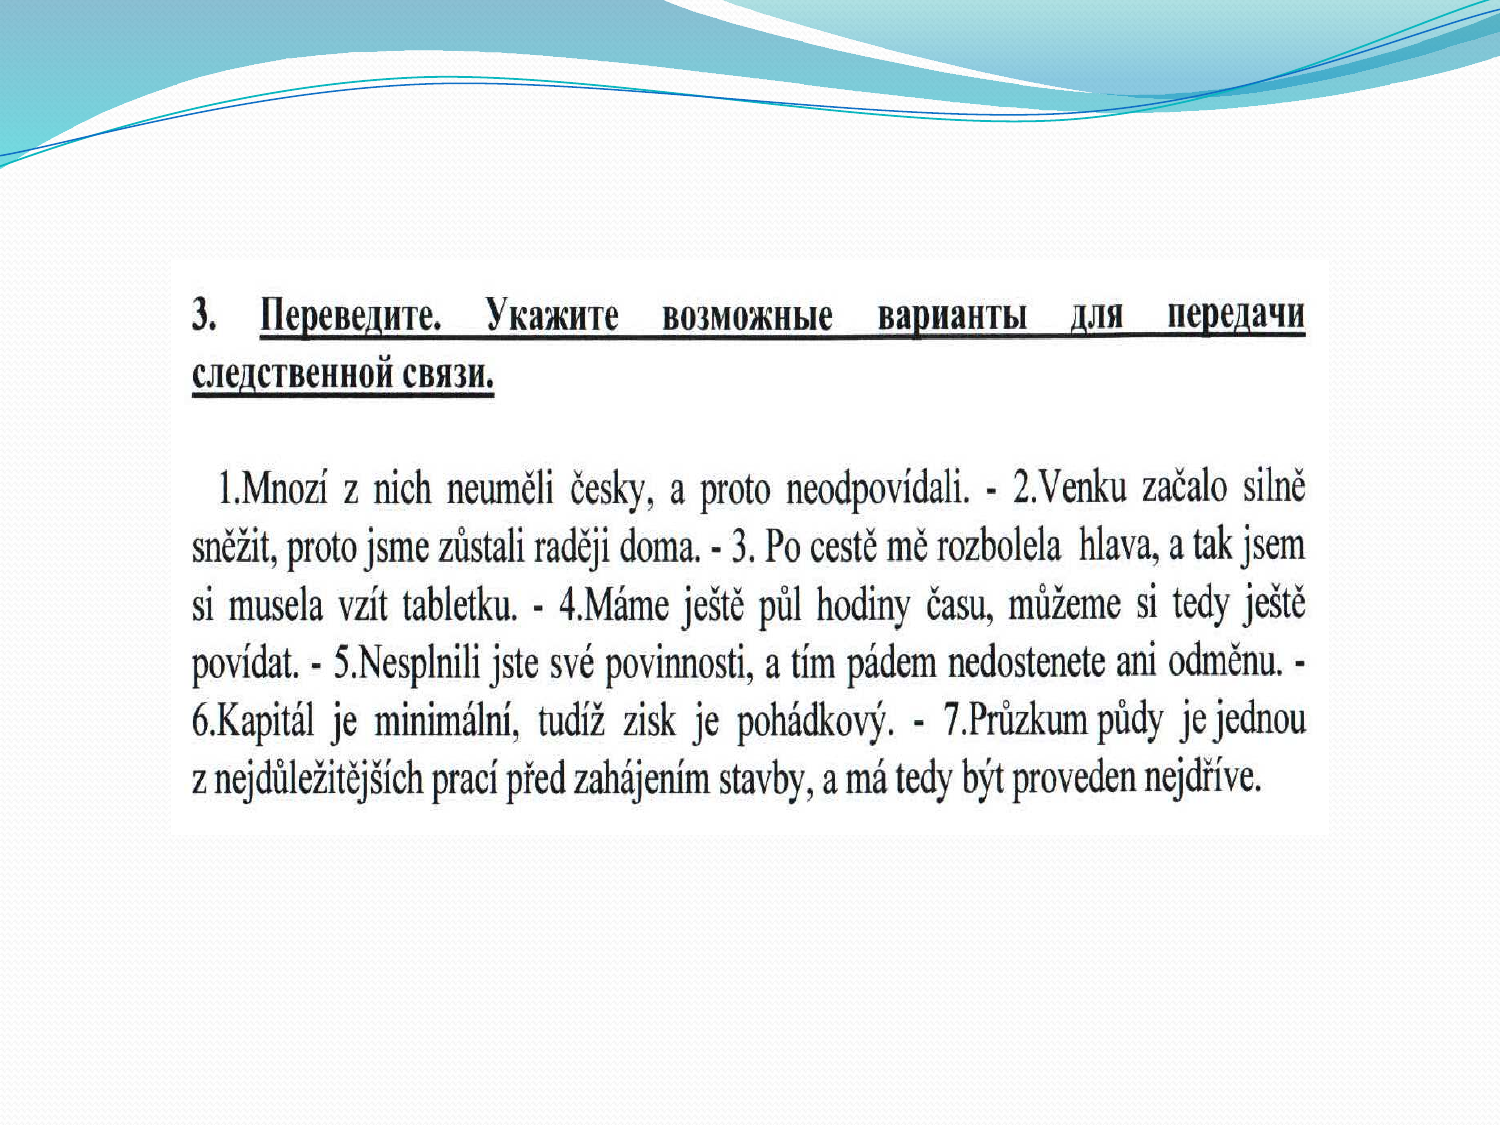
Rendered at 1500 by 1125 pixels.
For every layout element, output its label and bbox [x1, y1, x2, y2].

picture [170, 260, 1329, 835]
